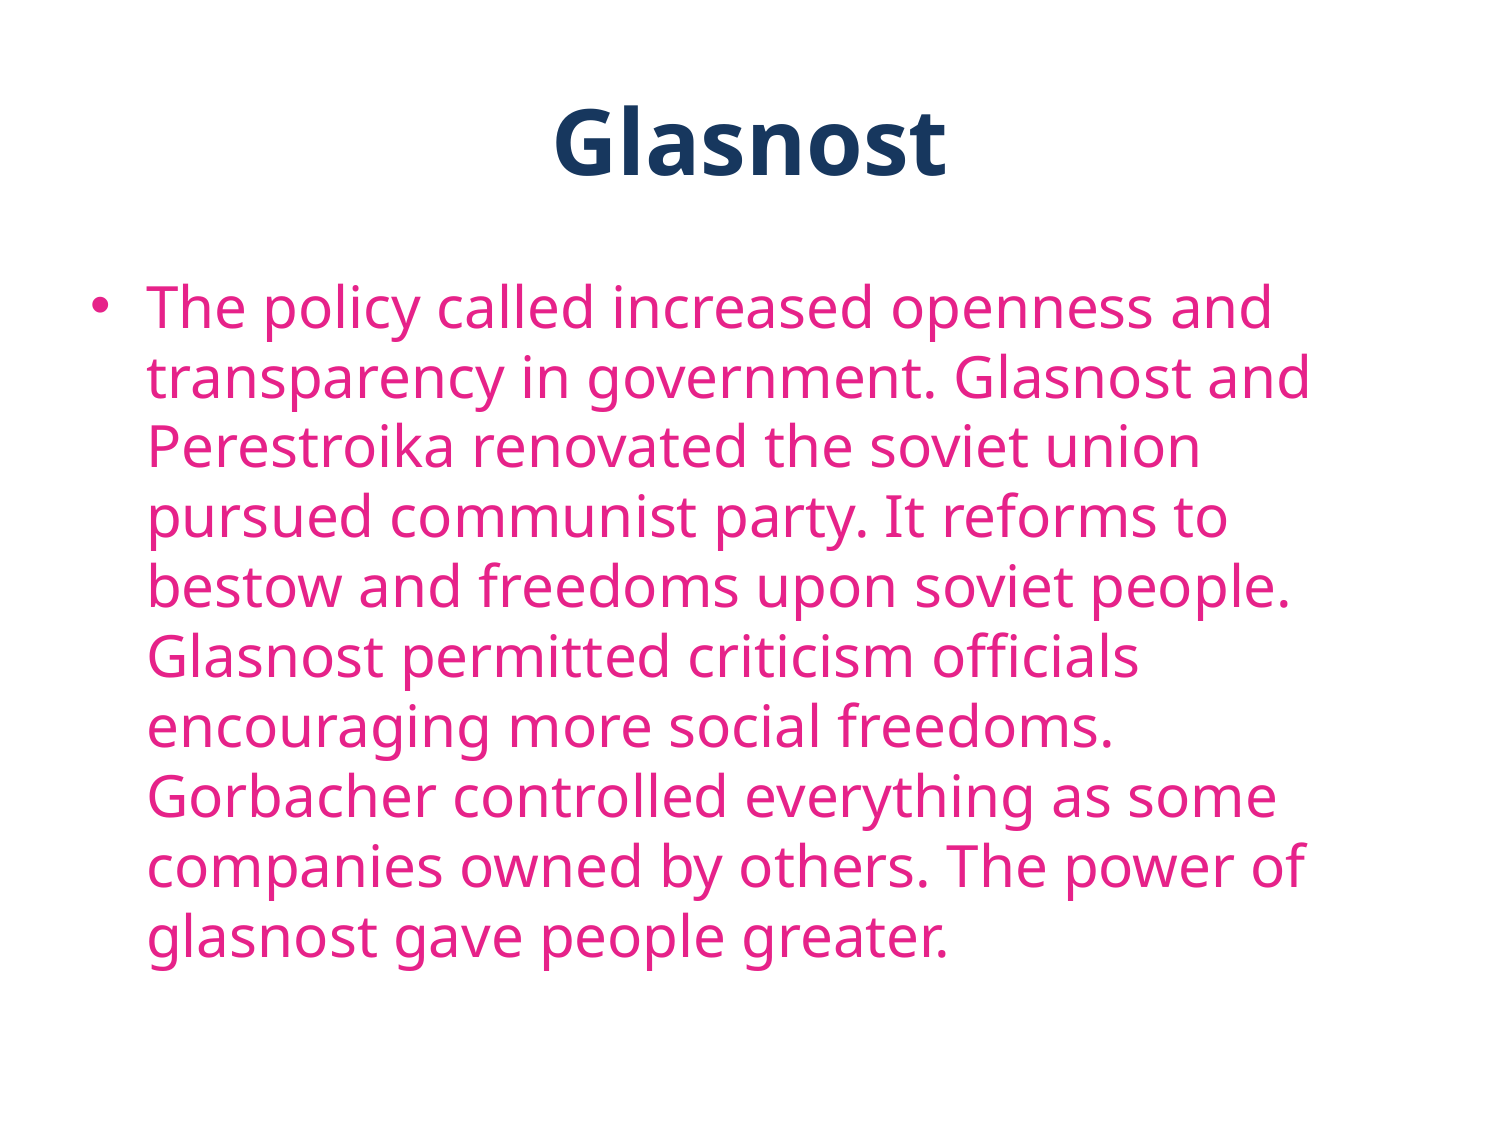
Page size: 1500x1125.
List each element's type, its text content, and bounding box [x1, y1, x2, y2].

title Glasnost [75, 45, 1425, 233]
list The policy called increased openness and transparency in government. Glasnost and Perestroika renovated the soviet union pursued communist party. It reforms to bestow and freedoms upon soviet people. Glasnost permitted criticism officials encouraging more social freedoms. Gorbacher controlled everything as some companies owned by others. The power of glasnost gave people greater. [75, 262, 1425, 1005]
